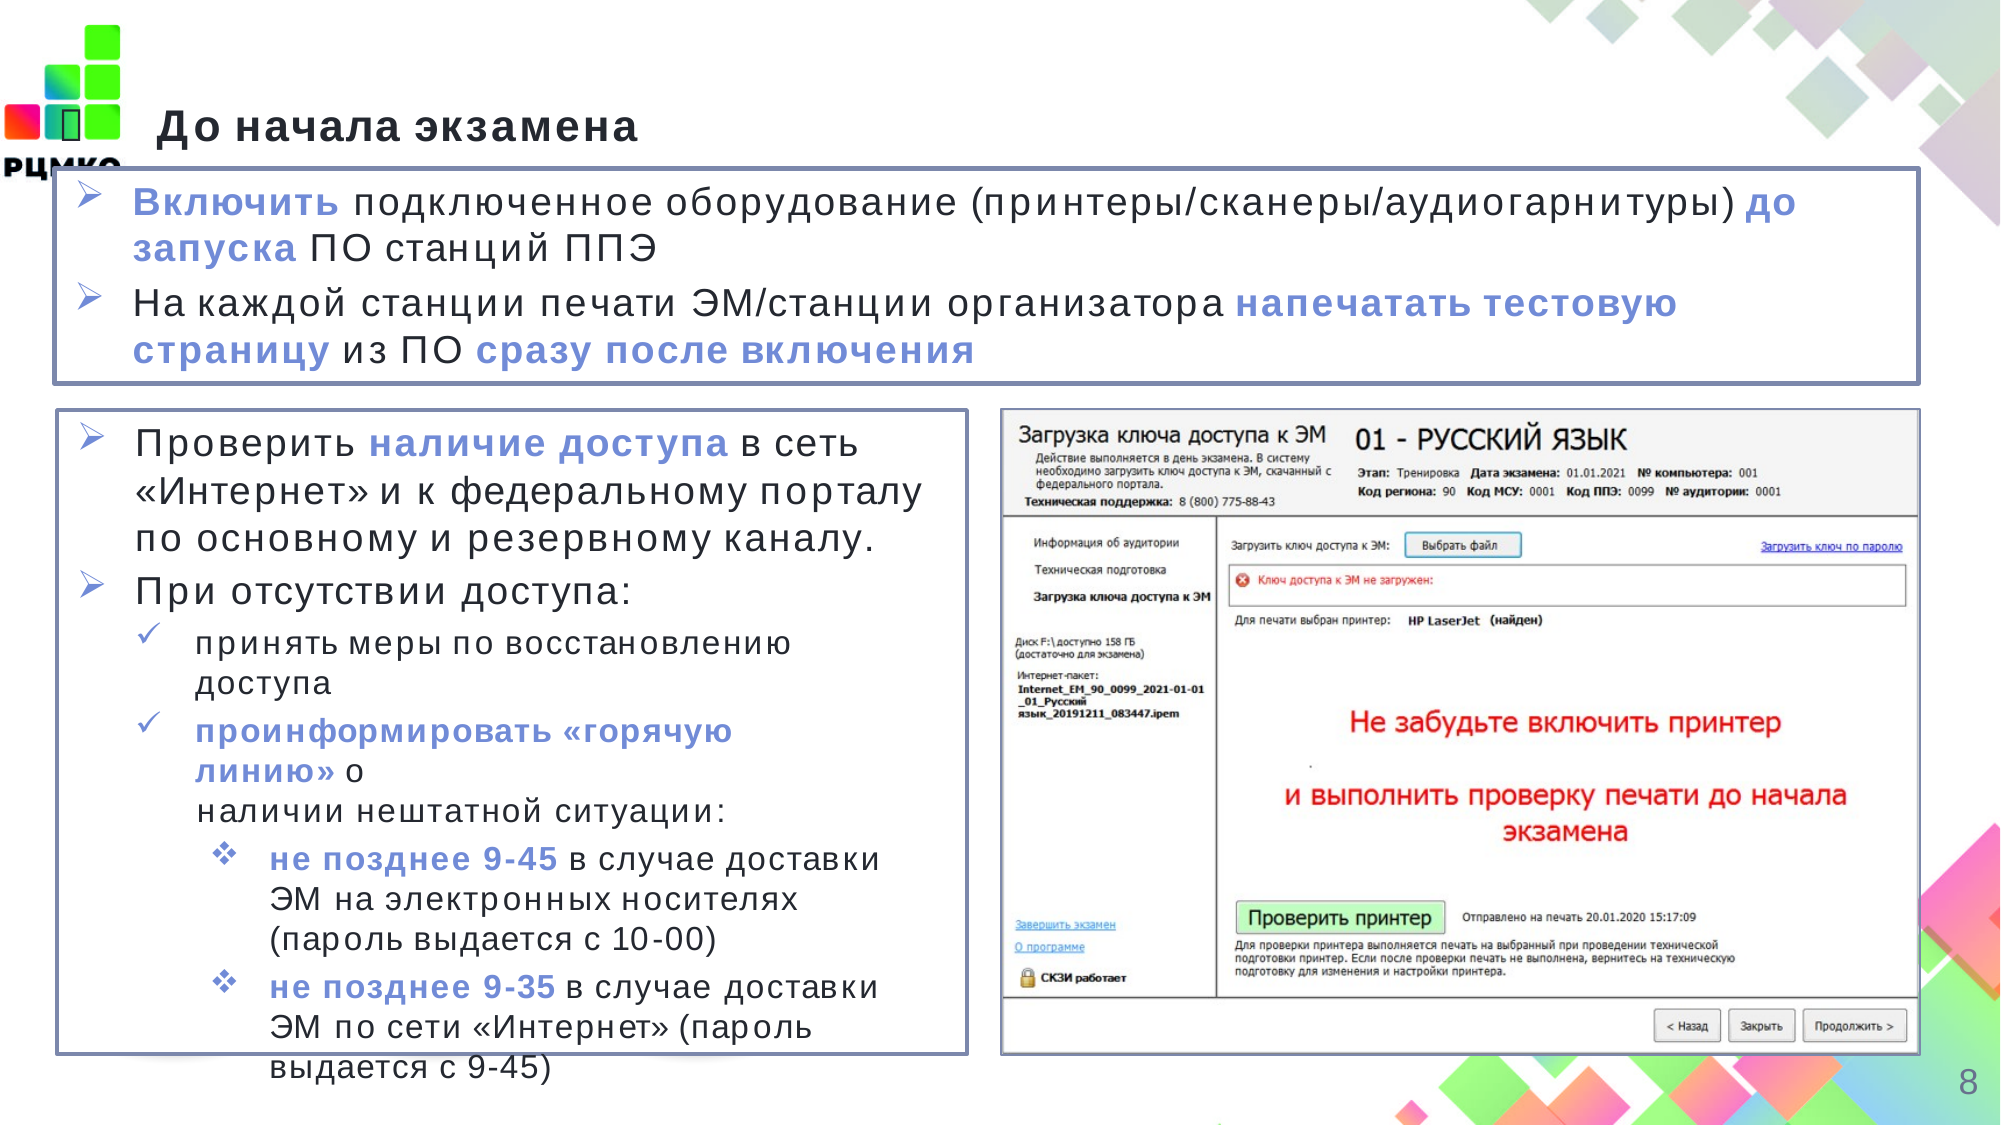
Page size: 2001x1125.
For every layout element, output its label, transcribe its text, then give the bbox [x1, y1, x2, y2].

slide_number 8 [1931, 1057, 1979, 1104]
text_box  До начала экзамена Включить подключенное оборудование (принтеры/сканеры/аудиогарнитуры) до запуска ПО станций ППЭ На каждой станции печати ЭМ/станции организатора напечатать тестовую страницу из ПО сразу после включения Проверить наличие доступа в сеть «Интернет» и к федеральному порталу по основному и резервному каналу. При отсутствии доступа: принять меры по восстановлению доступа проинформировать «горячую линию» о наличии нештатной ситуации: не позднее 9-45 в случае доставки ЭМ на электронных носителях (пароль выдается с 10-00) не позднее 9-35 в случае доставки ЭМ по сети «Интернет» (пароль выдается с 9-45) [51, 96, 1815, 1050]
text_box [1815, 168, 1919, 384]
text_box [348, 1055, 523, 1065]
picture [0, 0, 2001, 1125]
text_box [609, 1055, 784, 1065]
text_box [57, 1050, 967, 1055]
text_box [1000, 408, 1920, 1056]
text_box [86, 1055, 262, 1065]
